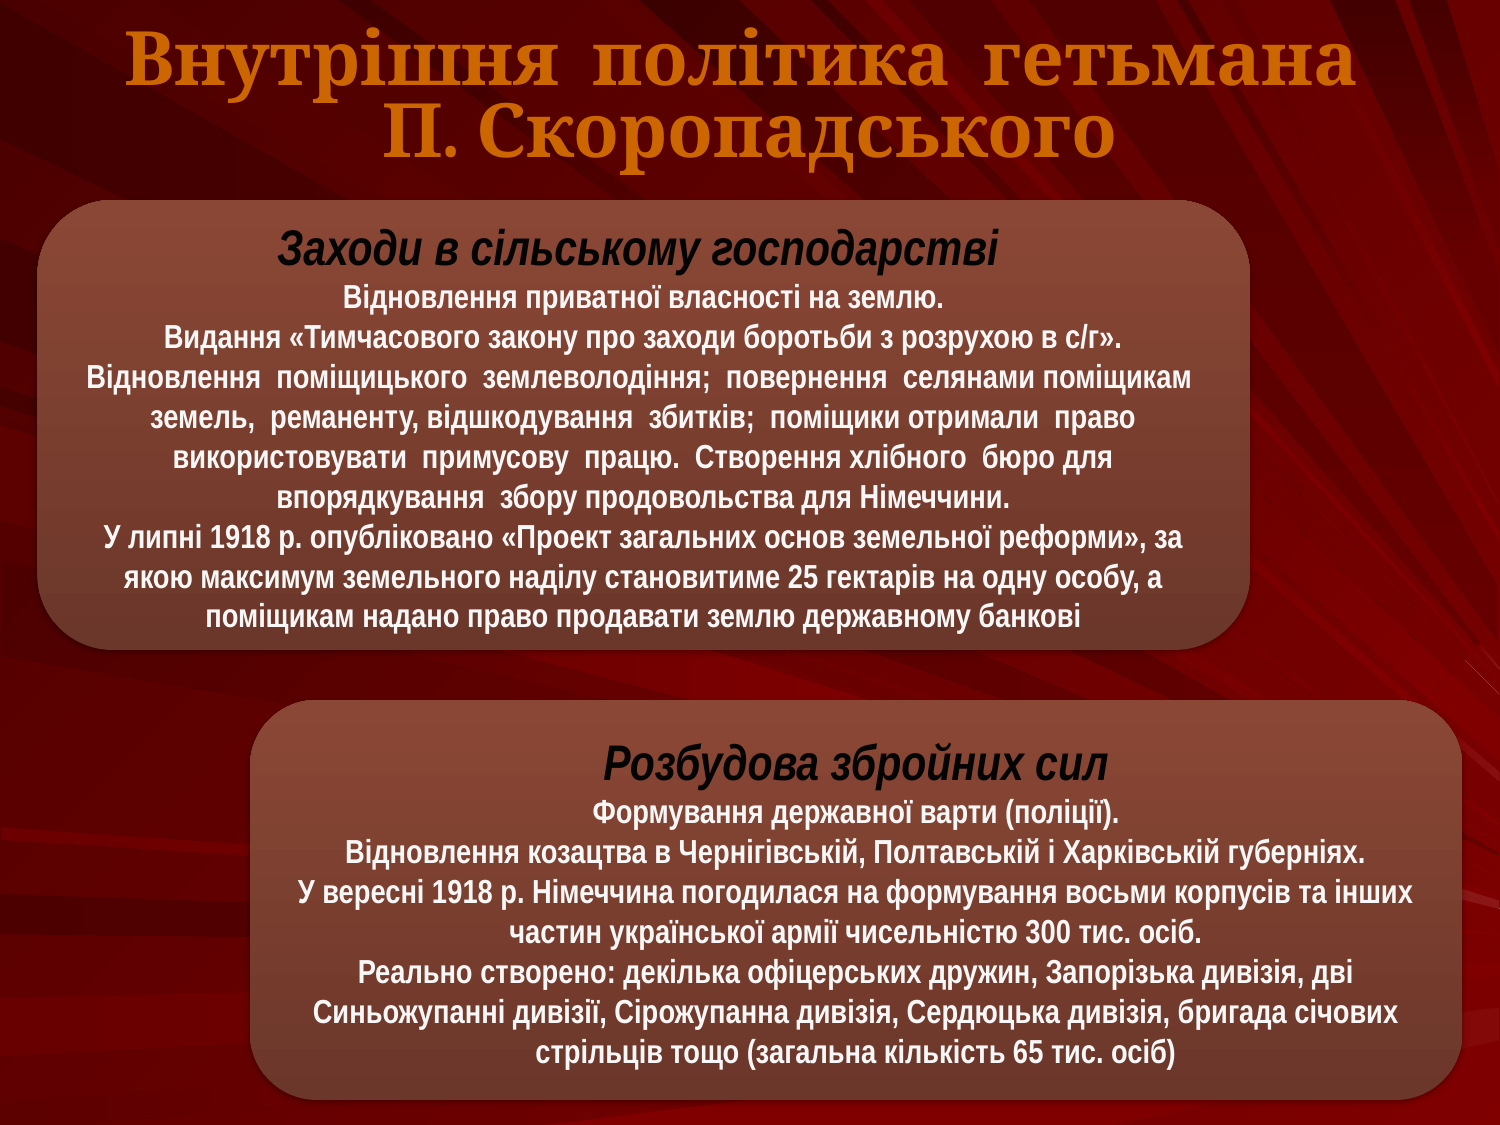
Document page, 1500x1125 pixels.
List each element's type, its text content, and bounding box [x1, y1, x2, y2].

title Внутрішня політика гетьмана П. Скоропадського [74, 0, 1426, 201]
text_box Заходи в сільському господарстві Відновлення приватної власності на землю. Видання «Тимчасового закону про заходи боротьби з розрухою в с/г». Відновлення поміщицького землеволодіння; повернення селянами поміщикам земель, реманенту, відшкодування збитків; поміщики отримали право використовувати примусову працю. Створення хлібного бюро для впорядкування збору продовольства для Німеччини. У липні 1918 р. опубліковано «Проект загальних основ земельної реформи», за якою максимум земельного наділу становитиме 25 гектарів на одну особу, а поміщикам надано право продавати землю державному банкові [37, 199, 1250, 650]
text_box Розбудова збройних сил Формування державної варти (поліції). Відновлення козацтва в Чернігівській, Полтавській і Харківській губерніях. У вересні 1918 р. Німеччина погодилася на формування восьми корпусів та інших частин української армії чисельністю 300 тис. осіб. Реально створено: декілька офіцерських дружин, Запорізька дивізія, дві Синьожупанні дивізії, Сірожупанна дивізія, Сердюцька дивізія, бригада січових стрільців тощо (загальна кількість 65 тис. осіб) [249, 699, 1463, 1100]
